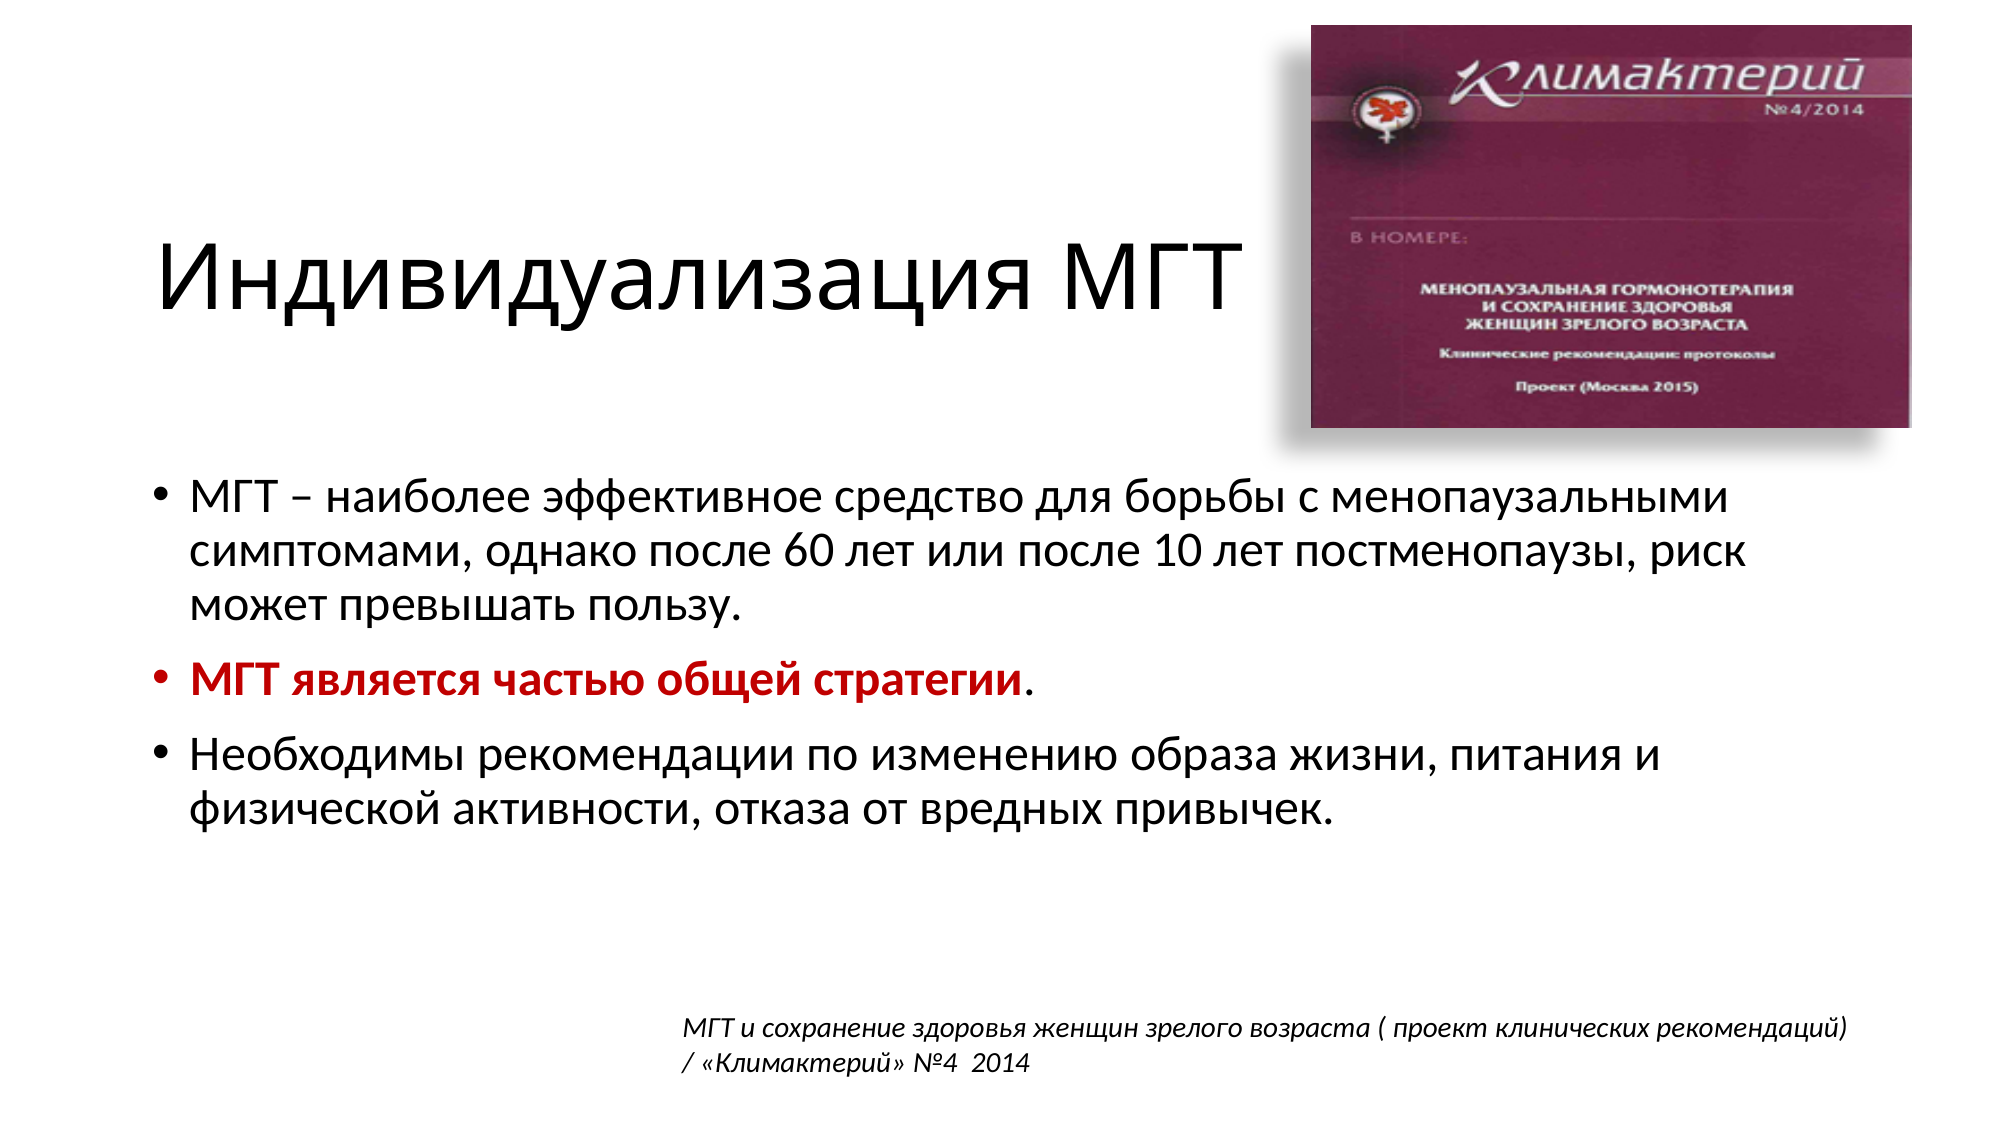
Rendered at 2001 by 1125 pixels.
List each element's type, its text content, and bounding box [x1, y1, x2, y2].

list МГТ – наиболее эффективное средство для борьбы с менопаузальными симптомами, однако после 60 лет или после 10 лет постменопаузы, риск может превышать пользу. МГТ является частью общей стратегии. Необходимы рекомендации по изменению образа жизни, питания и физической активности, отказа от вредных привычек. [137, 462, 1863, 1014]
title Индивидуализация МГТ [139, 171, 1265, 389]
picture [1311, 25, 1912, 428]
text_box МГТ и сохранение здоровья женщин зрелого возраста ( проект клинических рекомендаций) / «Климактерий» №4 2014 [667, 1000, 1865, 1086]
